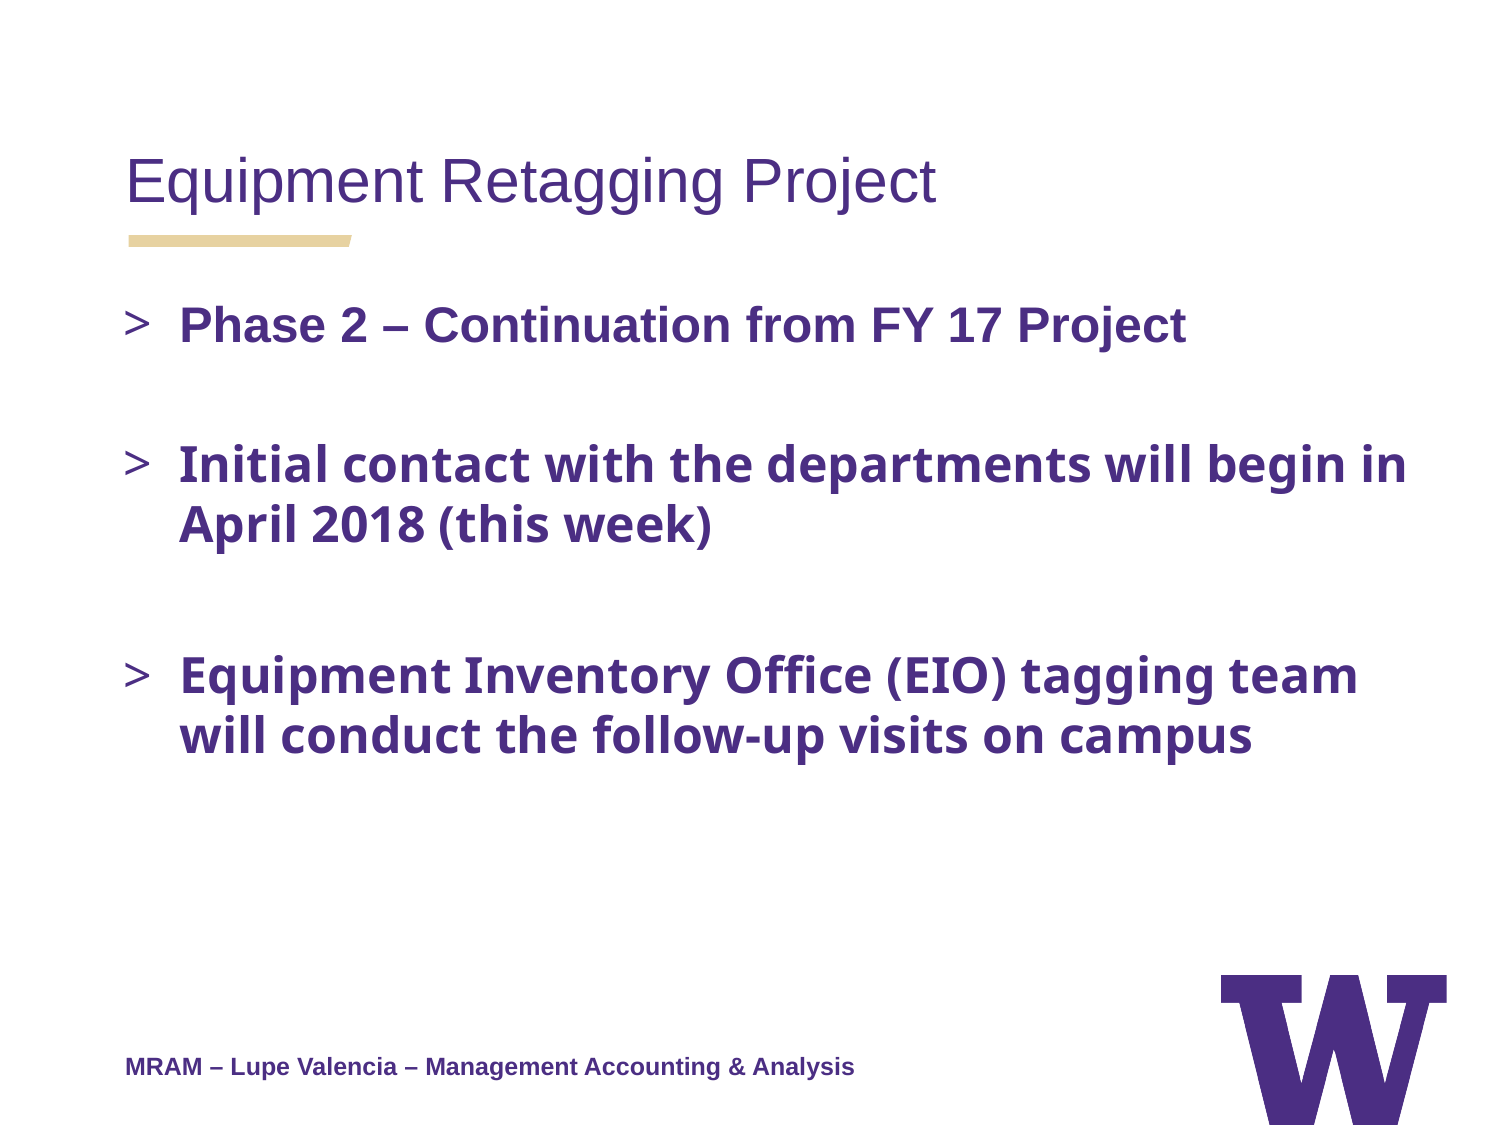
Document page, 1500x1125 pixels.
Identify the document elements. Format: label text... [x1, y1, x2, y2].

picture [128, 235, 352, 247]
picture [1221, 975, 1447, 1125]
list Equipment Retagging Project [110, 60, 1453, 224]
list Phase 2 – Continuation from FY 17 Project Initial contact with the departments will begin in April 2018 (this week) Equipment Inventory Office (EIO) tagging team will conduct the follow-up visits on campus [108, 284, 1453, 944]
text_box MRAM – Lupe Valencia – Management Accounting & Analysis [110, 1033, 1297, 1088]
